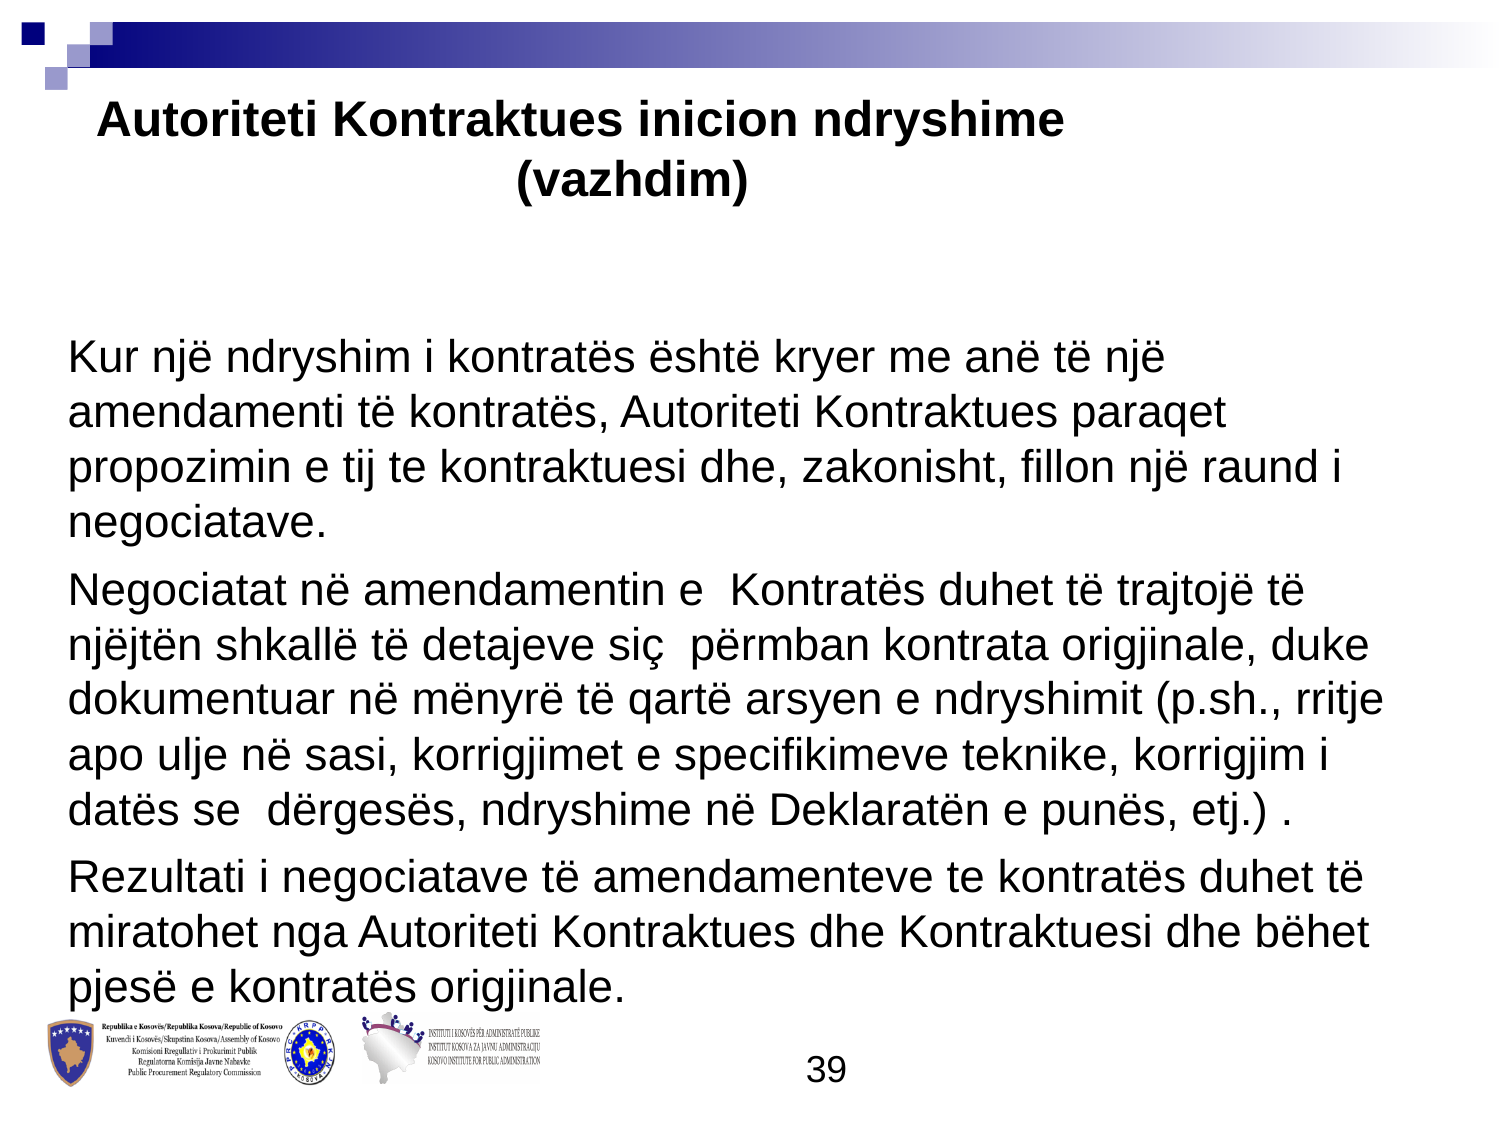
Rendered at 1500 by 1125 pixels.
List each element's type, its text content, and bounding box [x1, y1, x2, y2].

picture [37, 1012, 345, 1096]
picture [362, 1019, 540, 1084]
text_box Kur një ndryshim i kontratës është kryer me anë të një amendamenti të kontratës, Autoriteti Kontraktues paraqet propozimin e tij te kontraktuesi dhe, zakonisht, fillon një raund i negociatave. Negociatat në amendamentin e Kontratës duhet të trajtojë të njëjtën shkallë të detajeve siç përmban kontrata origjinale, duke dokumentuar në mënyrë të qartë arsyen e ndryshimit (p.sh., rritje apo ulje në sasi, korrigjimet e specifikimeve teknike, korrigjim i datës se dërgesës, ndryshime në Deklaratën e punës, etj.) . Rezultati i negociatave të amendamenteve te kontratës duhet të miratohet nga Autoriteti Kontraktues dhe Kontraktuesi dhe bëhet pjesë e kontratës origjinale. [53, 184, 1436, 1019]
text_box Autoriteti Kontraktues inicion ndryshime (vazhdim) [81, 79, 1081, 184]
